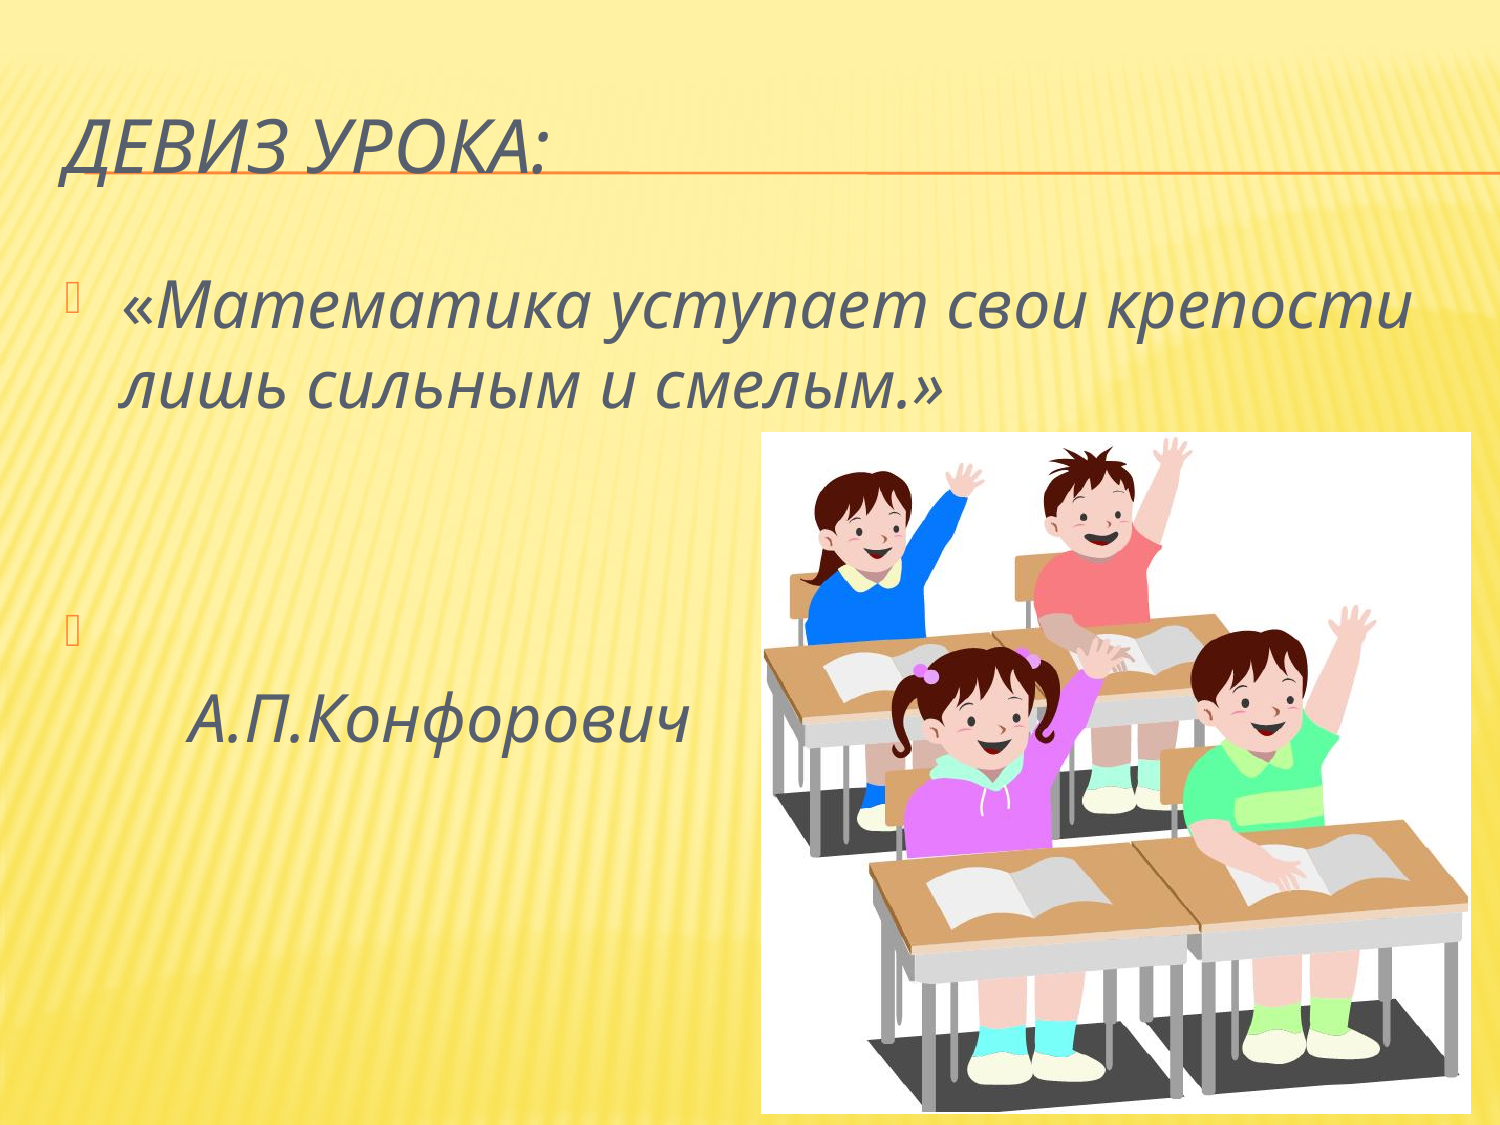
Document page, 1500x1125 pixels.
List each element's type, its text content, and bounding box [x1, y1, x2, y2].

picture [761, 432, 1471, 1114]
title Девиз урока: [50, 75, 1475, 213]
list «Математика уступает свои крепости лишь сильным и смелым.» А.П.Конфорович [50, 254, 1475, 998]
